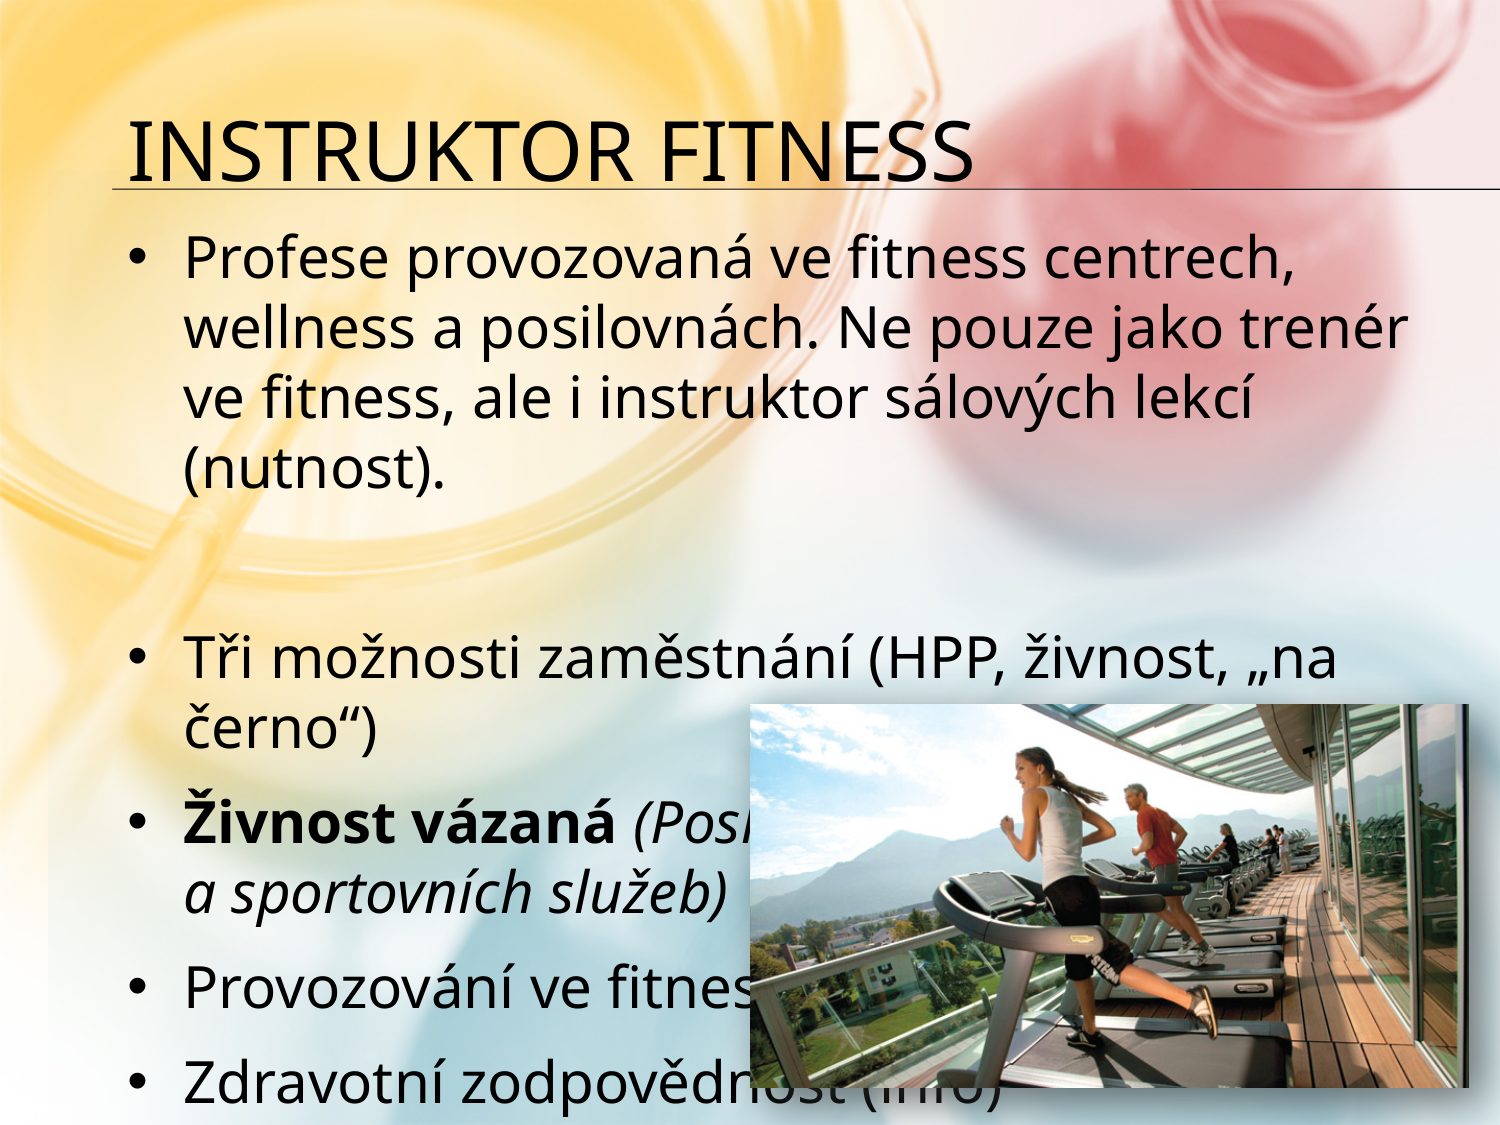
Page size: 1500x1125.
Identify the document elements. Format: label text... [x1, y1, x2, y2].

picture [749, 704, 1469, 1088]
list Profese provozovaná ve fitness centrech, wellness a posilovnách. Ne pouze jako trenér ve fitness, ale i instruktor sálových lekcí (nutnost). Tři možnosti zaměstnání (HPP, živnost, „na černo“) Živnost vázaná (Poskytování tělovýchovných a sportovních služeb) Provozování ve fitness centru Zdravotní zodpovědnost (info) [112, 212, 1425, 1005]
title Instruktor fitness [112, 23, 1425, 206]
